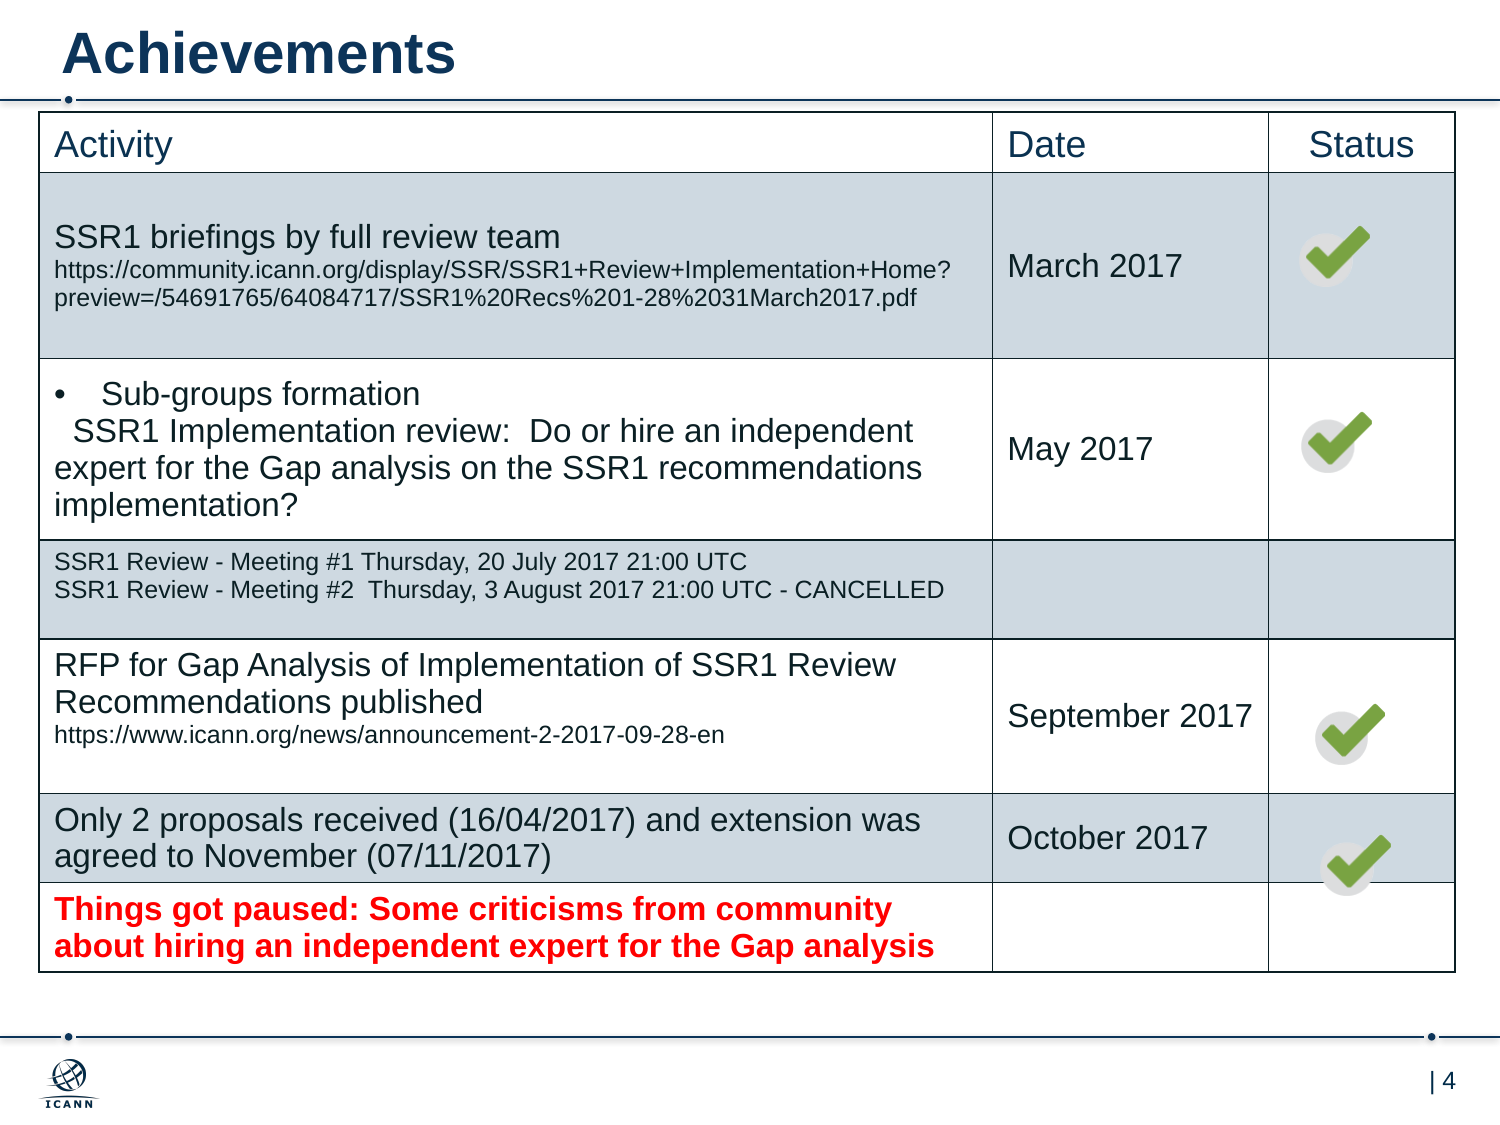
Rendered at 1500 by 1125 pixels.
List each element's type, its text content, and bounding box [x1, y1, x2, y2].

picture [1316, 833, 1395, 899]
table_cell September 2017 [993, 640, 1268, 793]
table_header Activity [40, 113, 992, 172]
table_cell March 2017 [993, 173, 1268, 358]
picture [1310, 702, 1390, 769]
picture [1295, 224, 1375, 290]
table_cell SSR1 briefings by full review team https://community.icann.org/display/SSR/SSR1+Review+Implementation+Home?preview=/54691765/64084717/SSR1%20Recs%201-28%2031March2017.pdf [40, 173, 992, 358]
title Achievements [61, 7, 1376, 82]
table_cell Sub-groups formation SSR1 Implementation review: Do or hire an independent expert for the Gap analysis on the SSR1 recommendations implementation? [40, 359, 992, 539]
table_cell [1269, 883, 1454, 971]
table_cell [993, 541, 1268, 638]
table_cell RFP for Gap Analysis of Implementation of SSR1 Review Recommendations published https://www.icann.org/news/announcement-2-2017-09-28-en [40, 640, 992, 793]
table_cell May 2017 [993, 359, 1268, 539]
table_header Status [1269, 113, 1454, 172]
picture [38, 1059, 100, 1108]
picture [1297, 410, 1377, 477]
table_cell [1269, 794, 1454, 882]
table_cell Things got paused: Some criticisms from community about hiring an independent expert for the Gap analysis [40, 883, 992, 971]
table_cell SSR1 Review - Meeting #1 Thursday, 20 July 2017 21:00 UTC SSR1 Review - Meeting #2 Thursday, 3 August 2017 21:00 UTC - CANCELLED [40, 541, 992, 638]
table_cell Only 2 proposals received (16/04/2017) and extension was agreed to November (07/11/2017) [40, 794, 992, 882]
table_cell [993, 883, 1268, 971]
table_cell [1269, 541, 1454, 638]
table_cell [1269, 359, 1454, 539]
table_cell [1269, 640, 1454, 793]
table_cell October 2017 [993, 794, 1268, 882]
table_header Date [993, 113, 1268, 172]
table_cell [1269, 173, 1454, 358]
